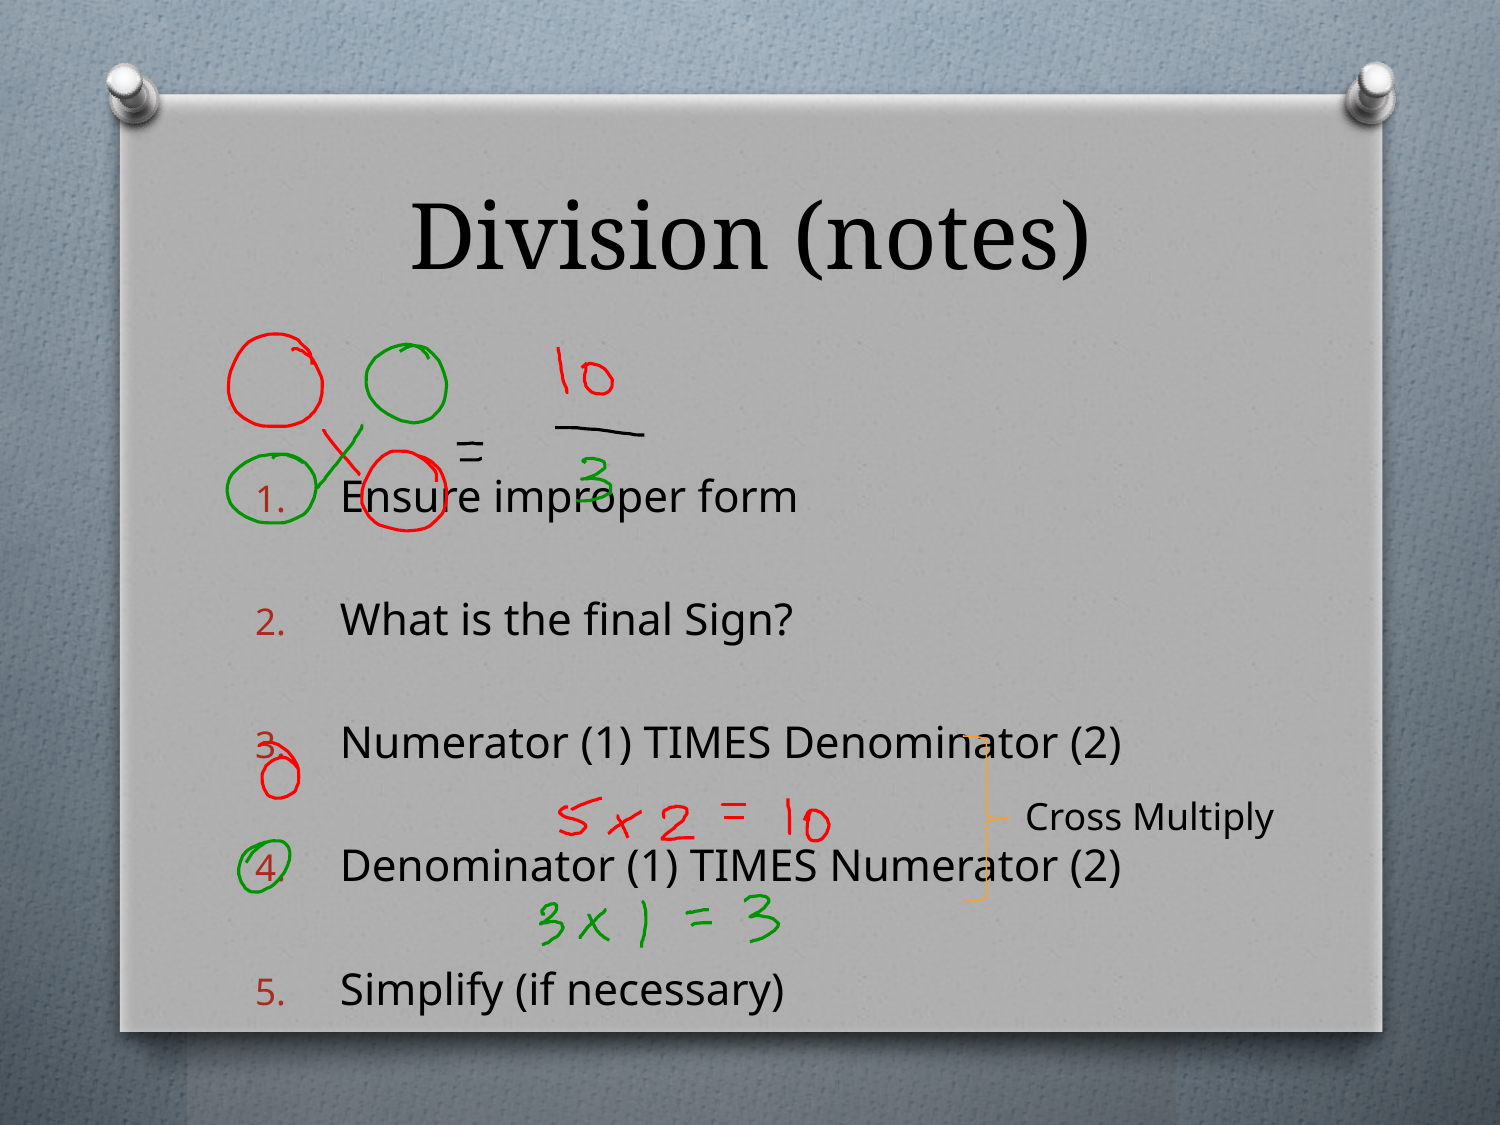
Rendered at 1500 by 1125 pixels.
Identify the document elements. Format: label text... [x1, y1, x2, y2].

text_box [557, 346, 613, 395]
text_box [962, 735, 1011, 903]
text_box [228, 333, 447, 344]
title Division (notes) [179, 134, 1323, 332]
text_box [228, 527, 447, 532]
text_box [456, 427, 645, 461]
text_box [237, 840, 291, 893]
picture [75, 29, 198, 153]
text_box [226, 344, 447, 524]
text_box Cross Multiply [1010, 785, 1330, 846]
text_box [559, 798, 830, 842]
picture [1317, 35, 1439, 156]
text_box [258, 741, 300, 799]
text_box [576, 470, 612, 502]
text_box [540, 895, 779, 948]
